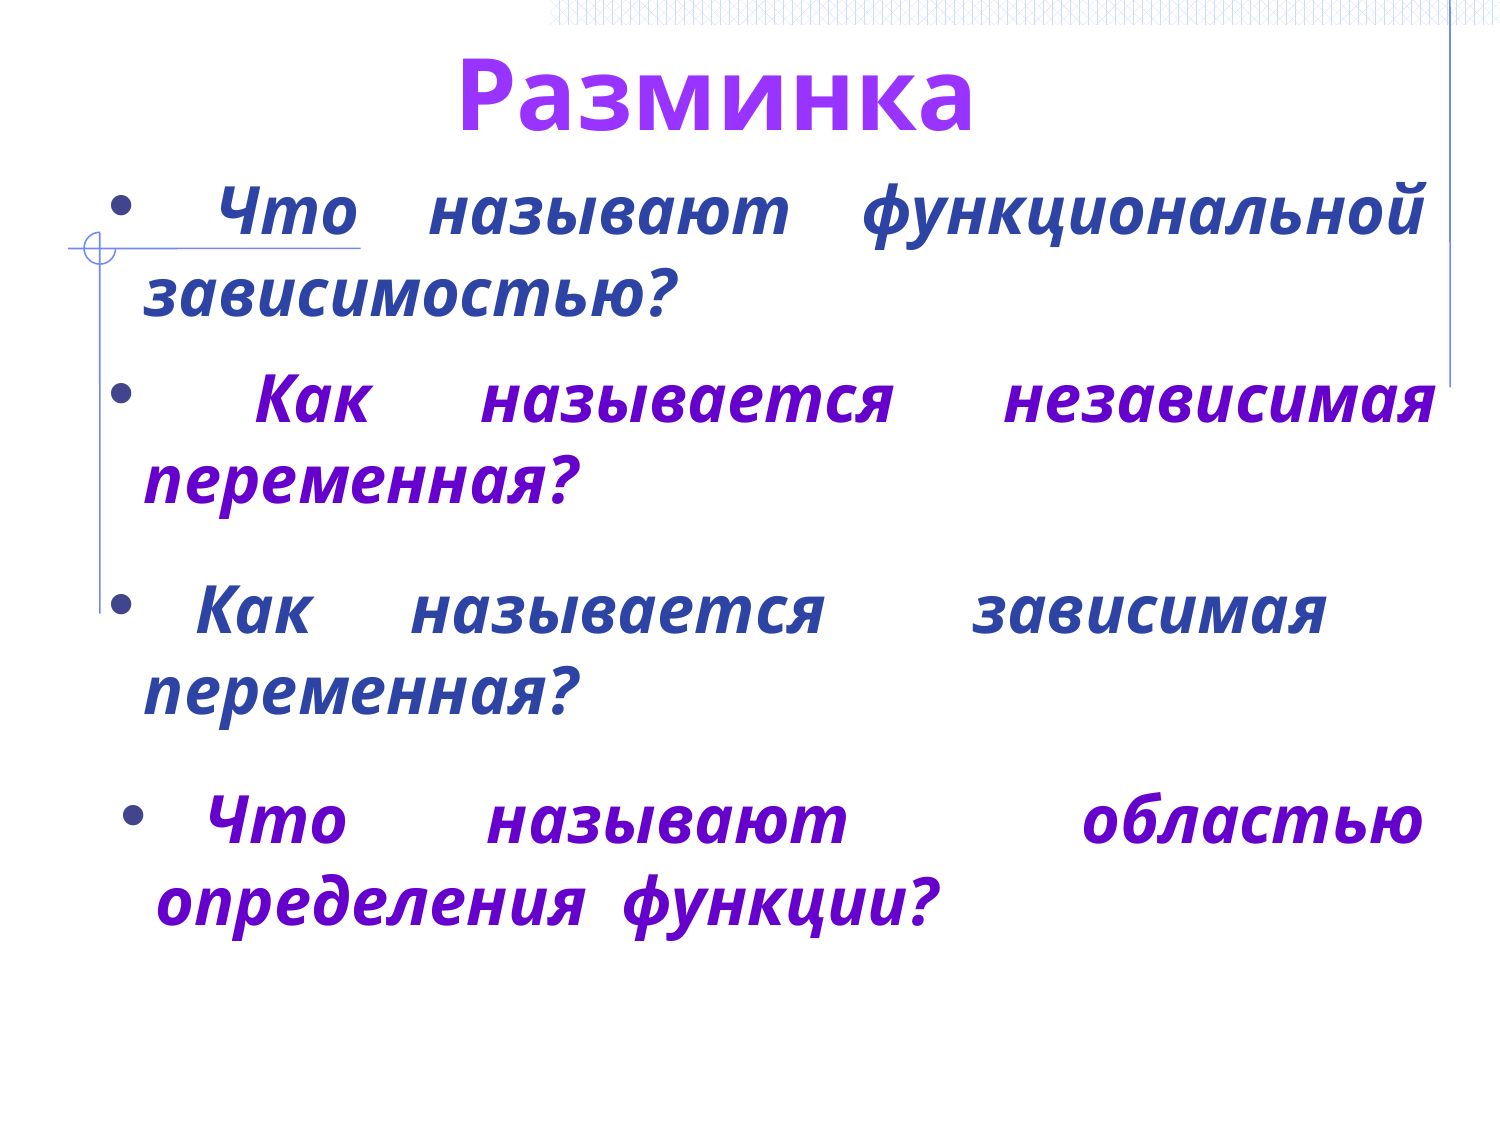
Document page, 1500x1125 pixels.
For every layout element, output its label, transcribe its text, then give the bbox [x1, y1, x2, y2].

text_box Как называется независимая переменная? [93, 339, 1454, 525]
text_box Как называется зависимая переменная? [93, 550, 1442, 736]
text_box Разминка [410, 23, 1023, 152]
text_box Что называют областью определения функции? [105, 761, 1442, 947]
text_box Что называют функциональной зависимостью? [93, 152, 1442, 337]
